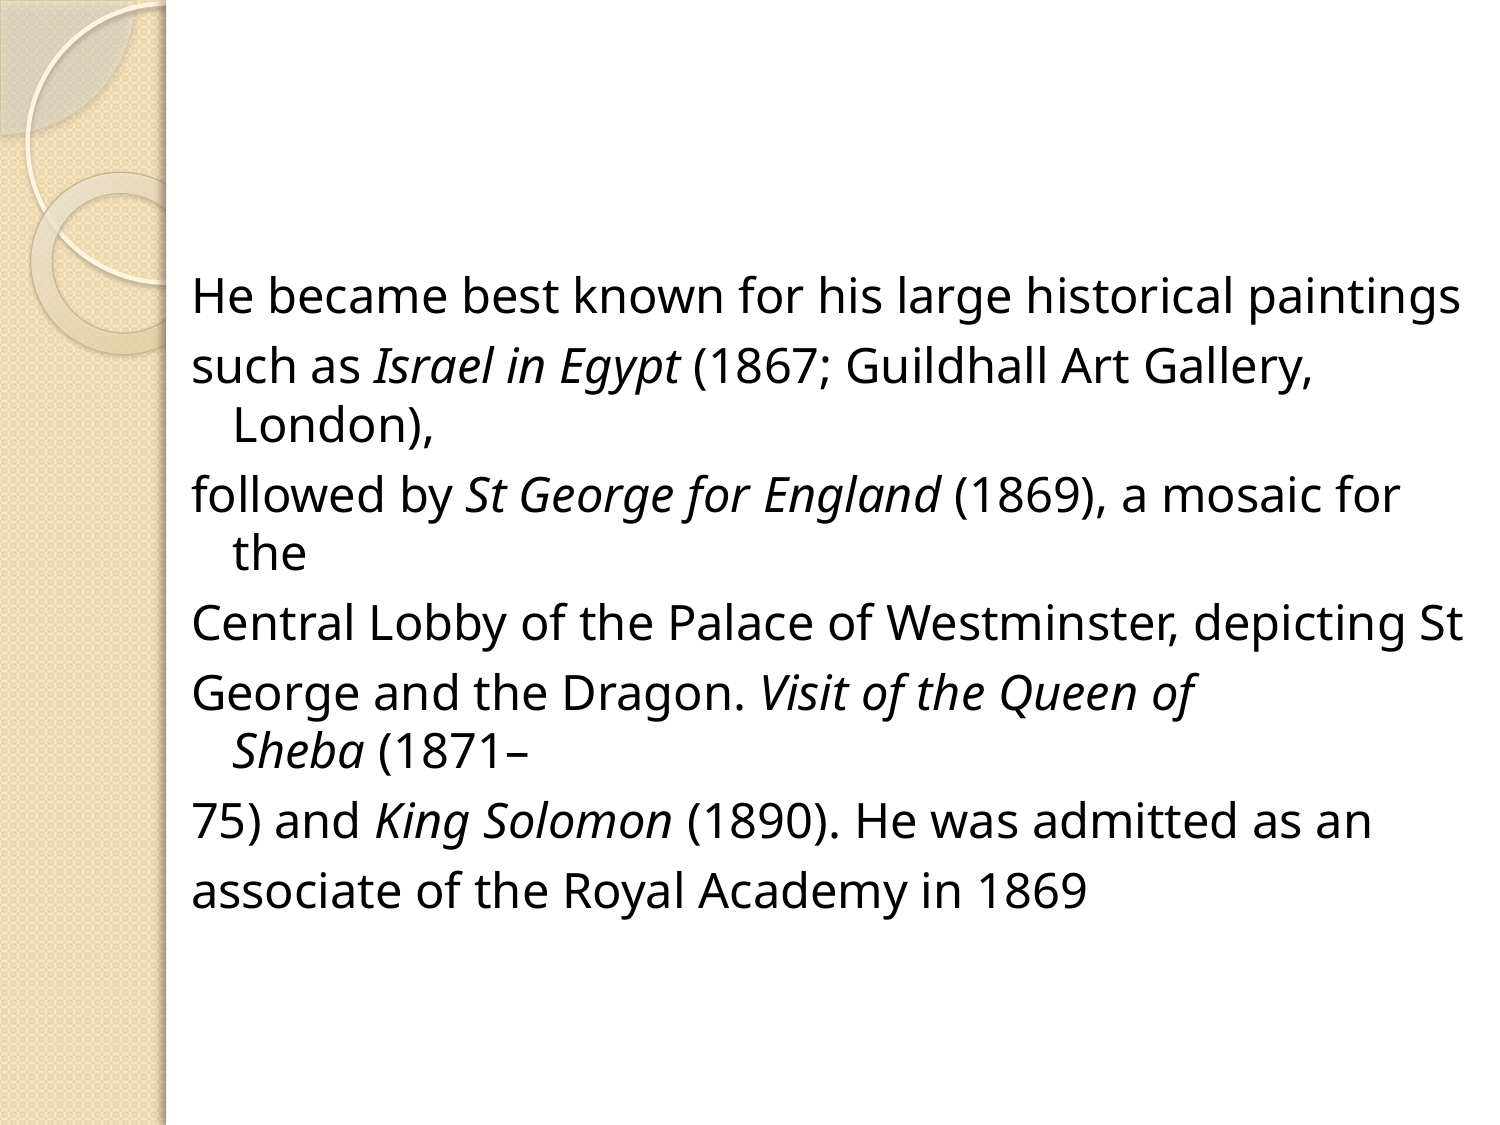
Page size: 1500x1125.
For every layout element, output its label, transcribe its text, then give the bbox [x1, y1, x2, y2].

list He became best known for his large historical paintings such as Israel in Egypt (1867; Guildhall Art Gallery, London), followed by St George for England (1869), a mosaic for the Central Lobby of the Palace of Westminster, depicting St George and the Dragon. Visit of the Queen of Sheba (1871– 75) and King Solomon (1890). He was admitted as an associate of the Royal Academy in 1869 [164, 257, 1500, 1032]
